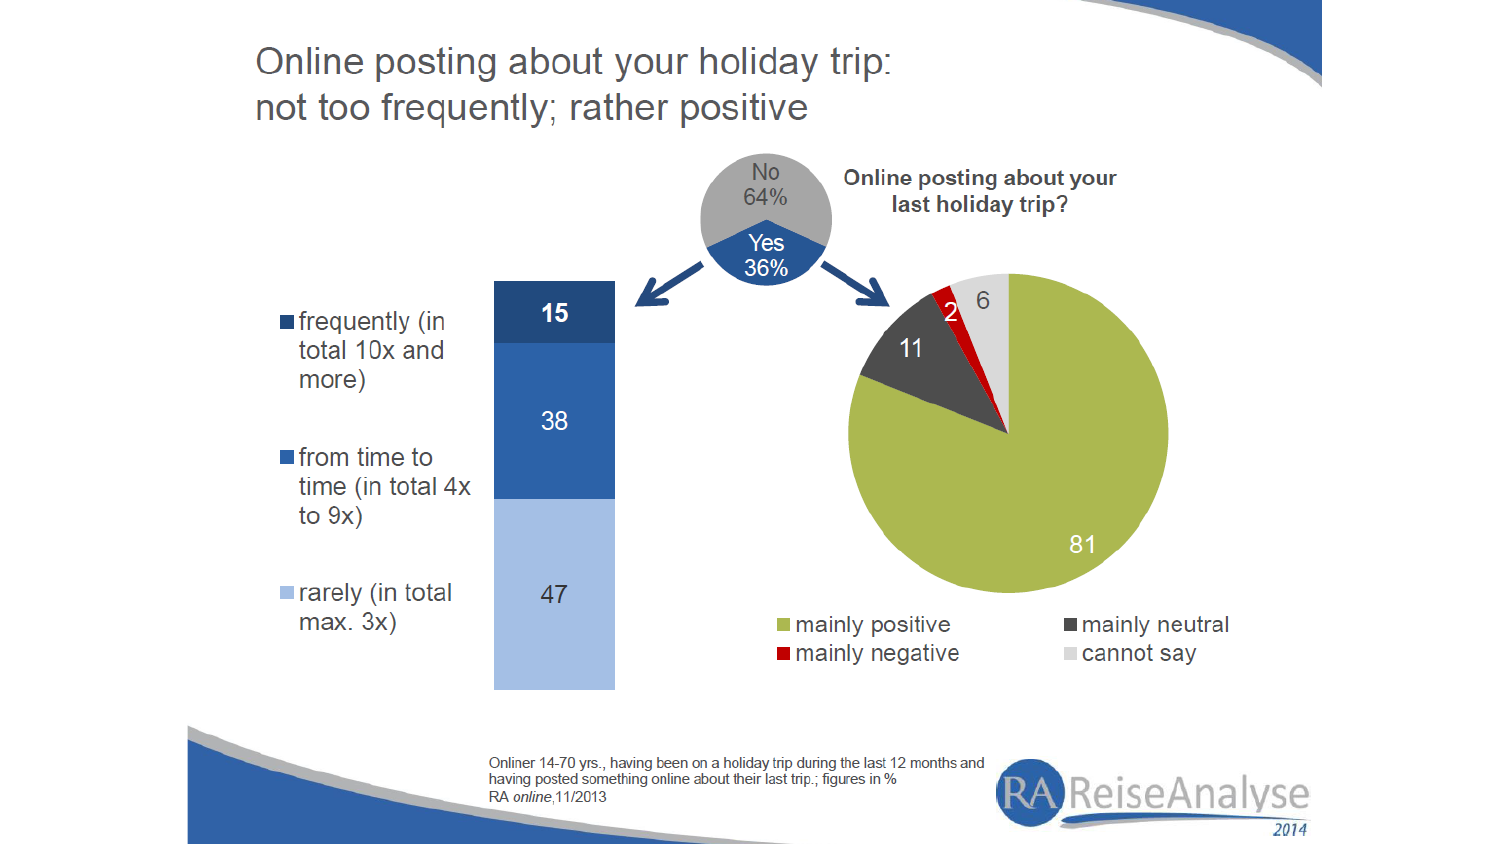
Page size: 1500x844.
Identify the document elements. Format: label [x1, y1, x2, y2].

picture [187, 0, 1323, 844]
